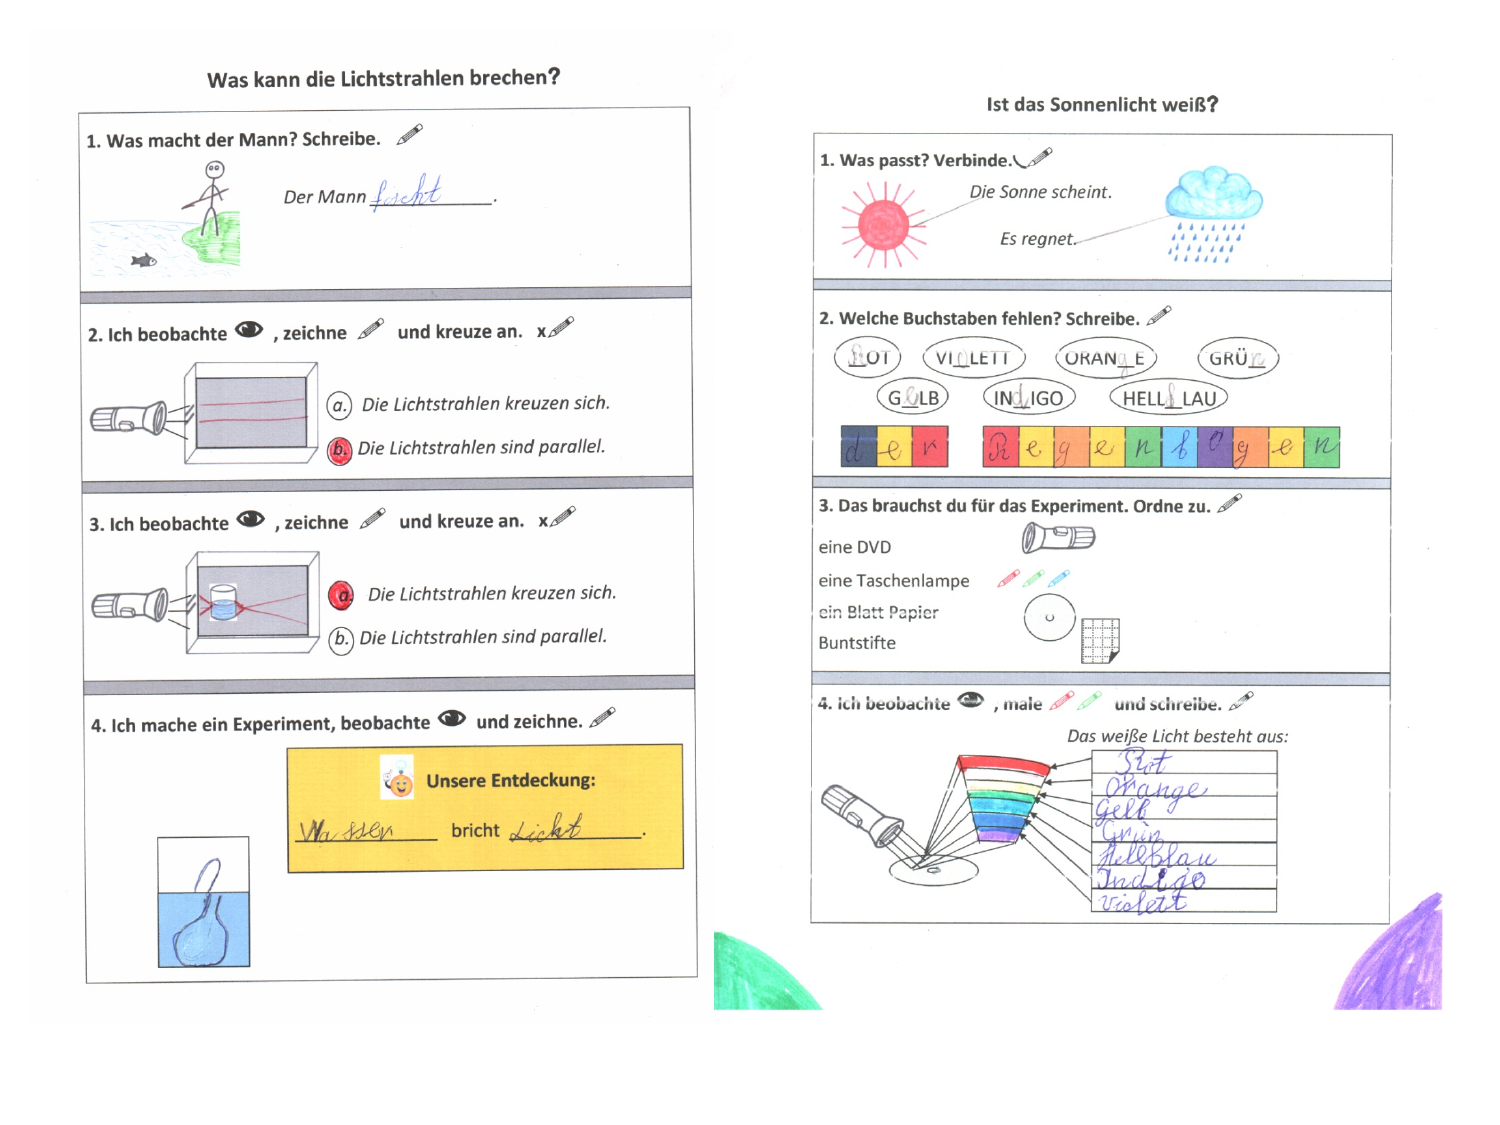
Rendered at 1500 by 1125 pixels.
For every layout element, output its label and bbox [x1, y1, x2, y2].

picture [29, 30, 1443, 1024]
